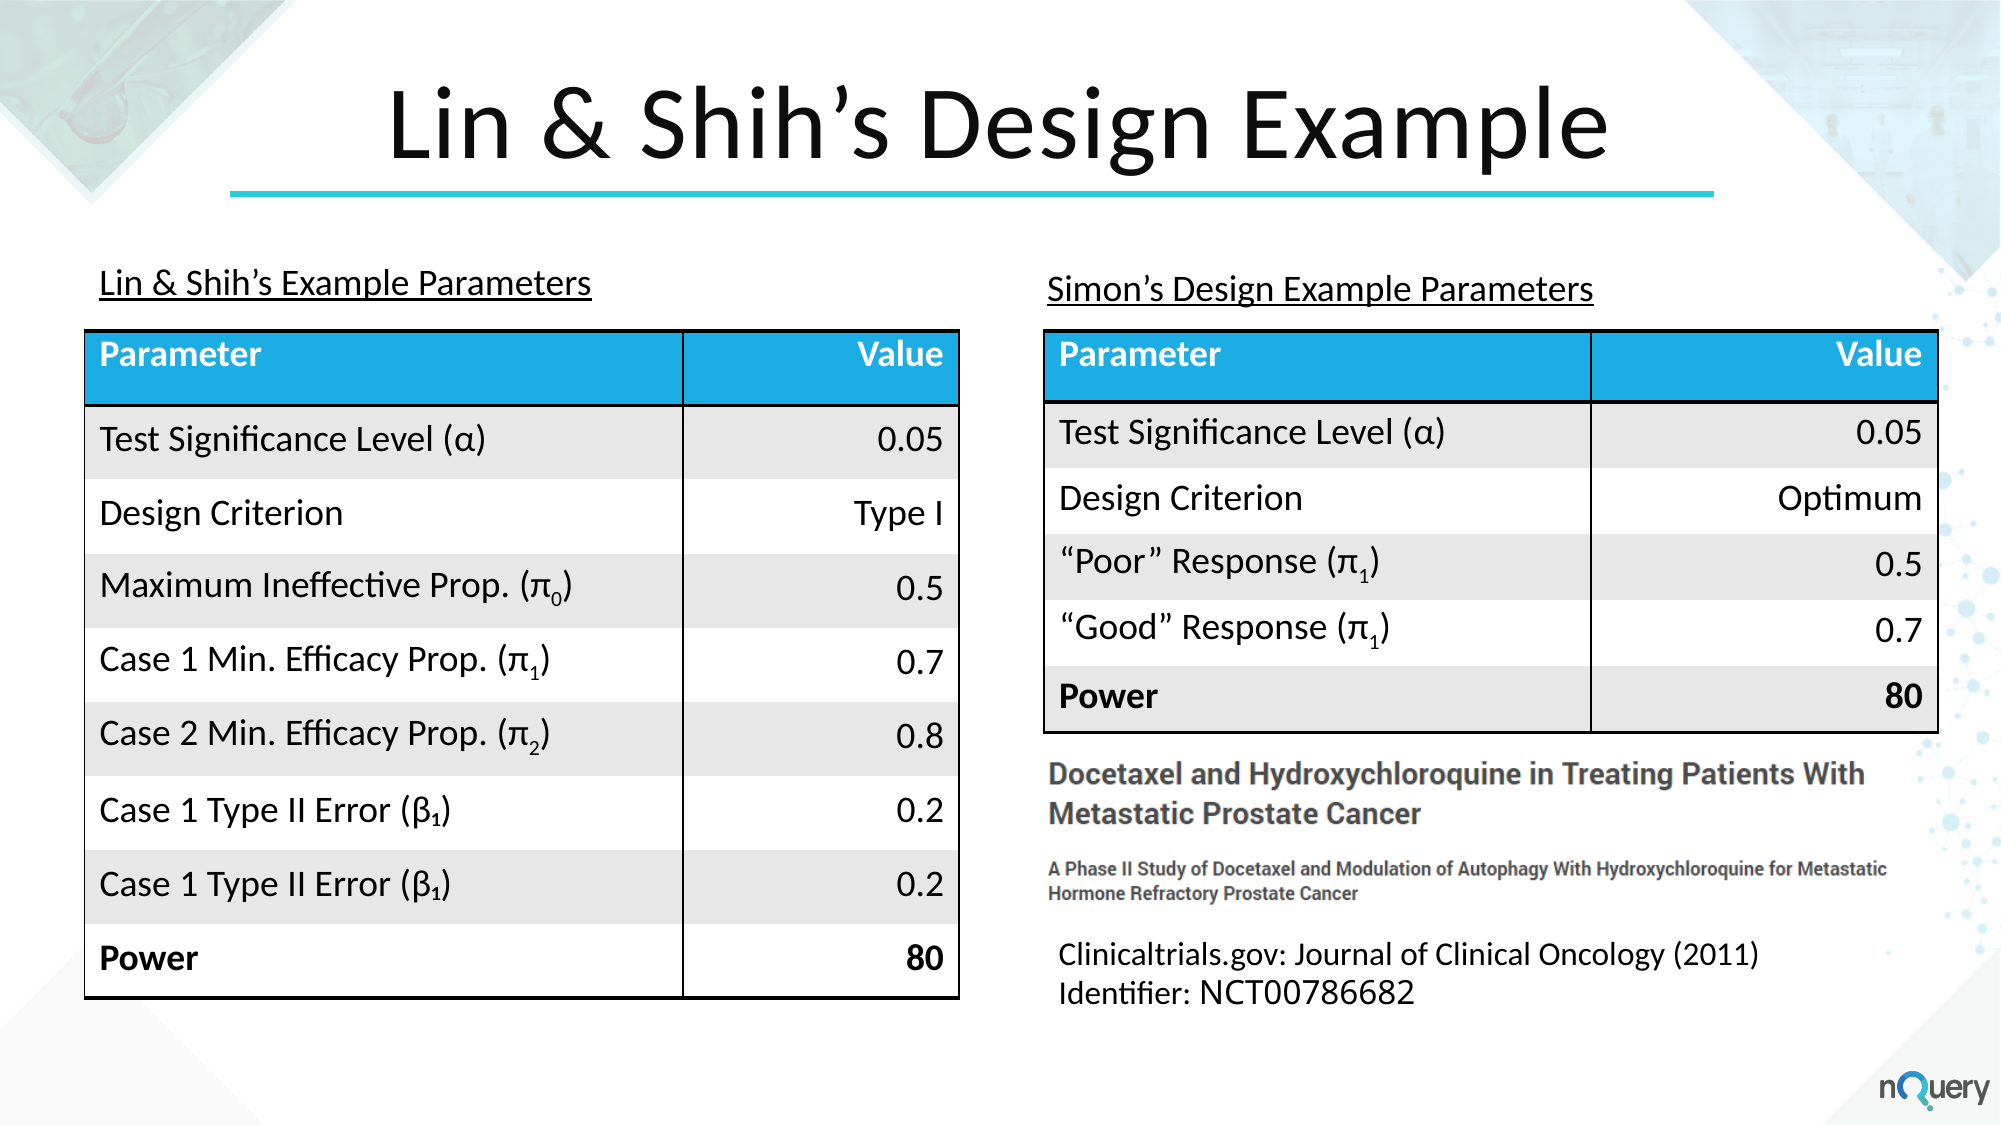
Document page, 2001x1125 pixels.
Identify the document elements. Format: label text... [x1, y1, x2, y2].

text_box Clinicaltrials.gov: Journal of Clinical Oncology (2011) Identifier: NCT00786682 [1044, 928, 1863, 1019]
table_cell 0.7 [684, 628, 958, 702]
table_cell Case 2 Min. Efficacy Prop. (π2) [85, 702, 682, 776]
table_cell 0.2 [684, 850, 958, 924]
table_cell Case 1 Min. Efficacy Prop. (π1) [85, 628, 682, 702]
table_header Parameter [1045, 333, 1590, 400]
table_cell 0.05 [684, 407, 958, 479]
table_cell 80 [684, 924, 958, 996]
text_box Simon’s Design Example Parameters [1032, 256, 1907, 316]
table_cell Optimum [1592, 468, 1937, 534]
table_header Value [1592, 333, 1937, 400]
table_cell 80 [1592, 666, 1937, 731]
table_cell Maximum Ineffective Prop. (π0) [85, 554, 682, 628]
table_cell 0.5 [684, 554, 958, 628]
table_header Value [684, 333, 958, 404]
table_cell Case 1 Type II Error (β₁) [85, 776, 682, 850]
table_cell Type I [684, 479, 958, 554]
table_cell Power [1045, 666, 1590, 731]
picture [1866, 1052, 2001, 1125]
table_cell 0.05 [1592, 404, 1937, 468]
table_cell 0.2 [684, 776, 958, 850]
title Lin & Shih’s Design Example [251, 5, 1749, 252]
table_cell Power [85, 924, 682, 996]
table_cell Test Significance Level (α) [85, 407, 682, 479]
text_box Lin & Shih’s Example Parameters [84, 251, 960, 311]
table_cell “Good” Response (π1) [1045, 600, 1590, 666]
picture [1040, 746, 1893, 921]
table_cell 0.8 [684, 702, 958, 776]
table_cell “Poor” Response (π1) [1045, 534, 1590, 600]
table_header Parameter [85, 333, 682, 404]
table_cell Design Criterion [1045, 468, 1590, 534]
table_cell Test Significance Level (α) [1045, 404, 1590, 468]
table_cell Design Criterion [85, 479, 682, 554]
table_cell 0.7 [1592, 600, 1937, 666]
table_cell Case 1 Type II Error (β₁) [85, 850, 682, 924]
table_cell 0.5 [1592, 534, 1937, 600]
